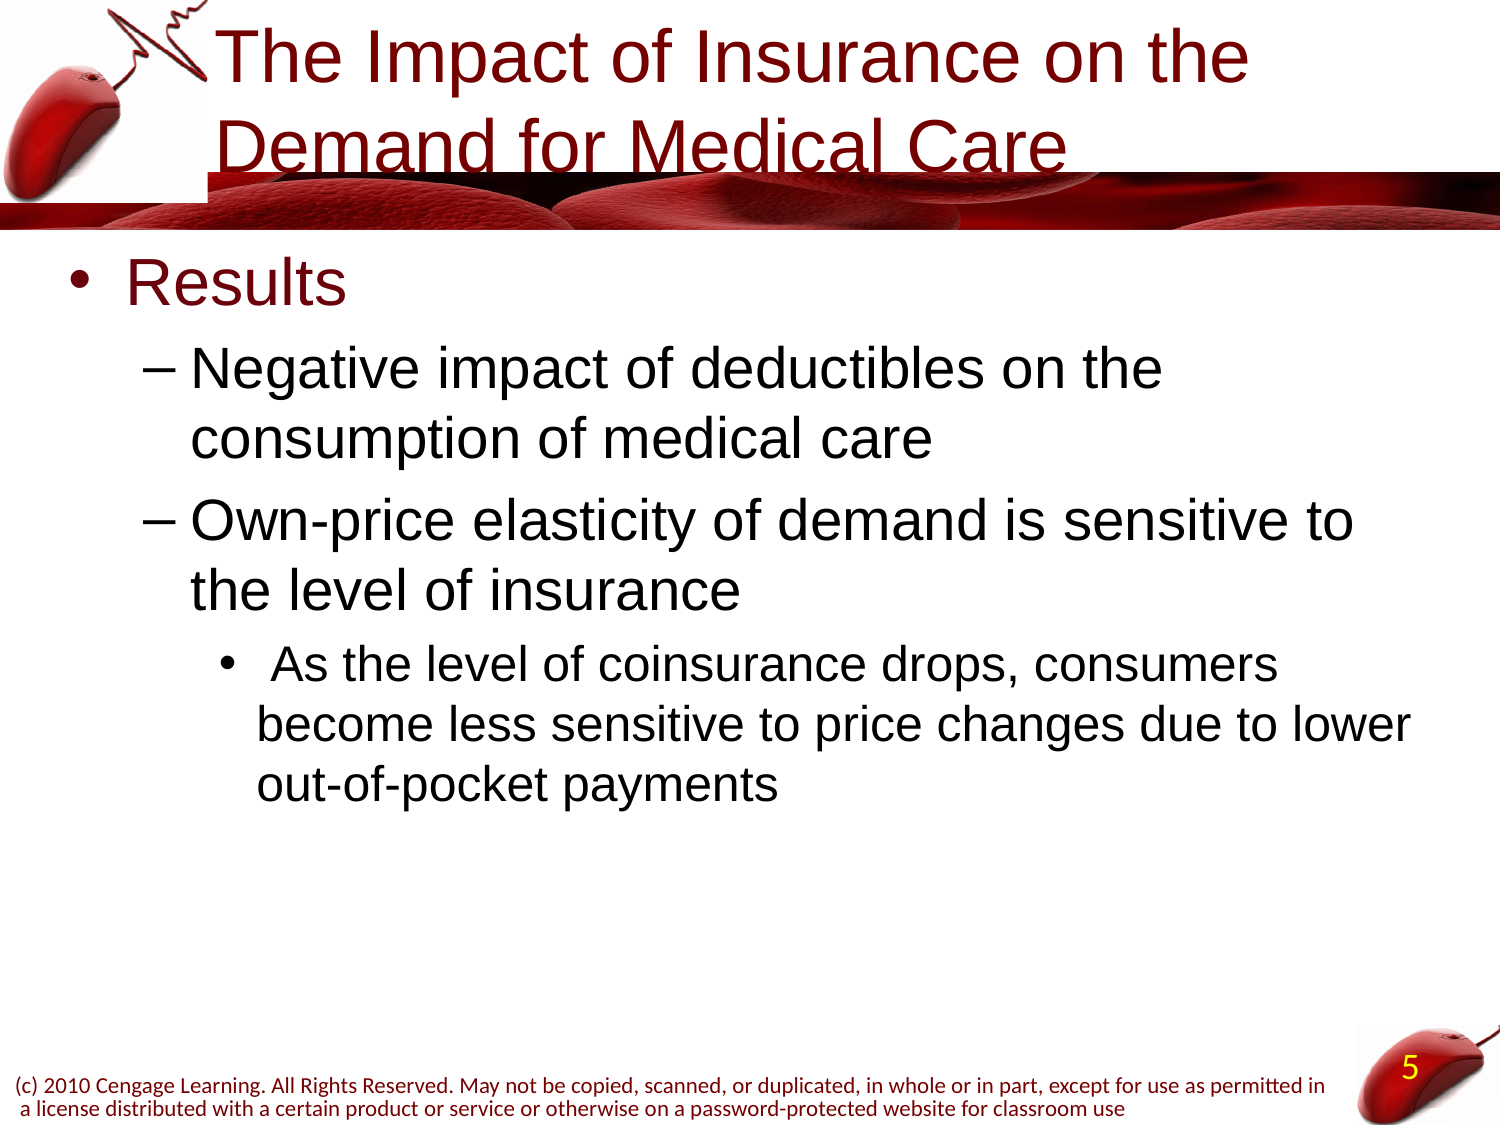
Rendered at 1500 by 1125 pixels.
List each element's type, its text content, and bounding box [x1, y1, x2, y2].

title The Impact of Insurance on the Demand for Medical Care [200, 0, 1500, 188]
list Results Negative impact of deductibles on the consumption of medical care Own-price elasticity of demand is sensitive to the level of insurance As the level of coinsurance drops, consumers become less sensitive to price changes due to lower out-of-pocket payments [54, 231, 1446, 1044]
slide_number 5 [1352, 1034, 1469, 1095]
footer (c) 2010 Cengage Learning. All Rights Reserved. May not be copied, scanned, or duplicated, in whole or in part, except for use as permitted in a license distributed with a certain product or service or otherwise on a password-protected website for classroom use [0, 1062, 1348, 1123]
